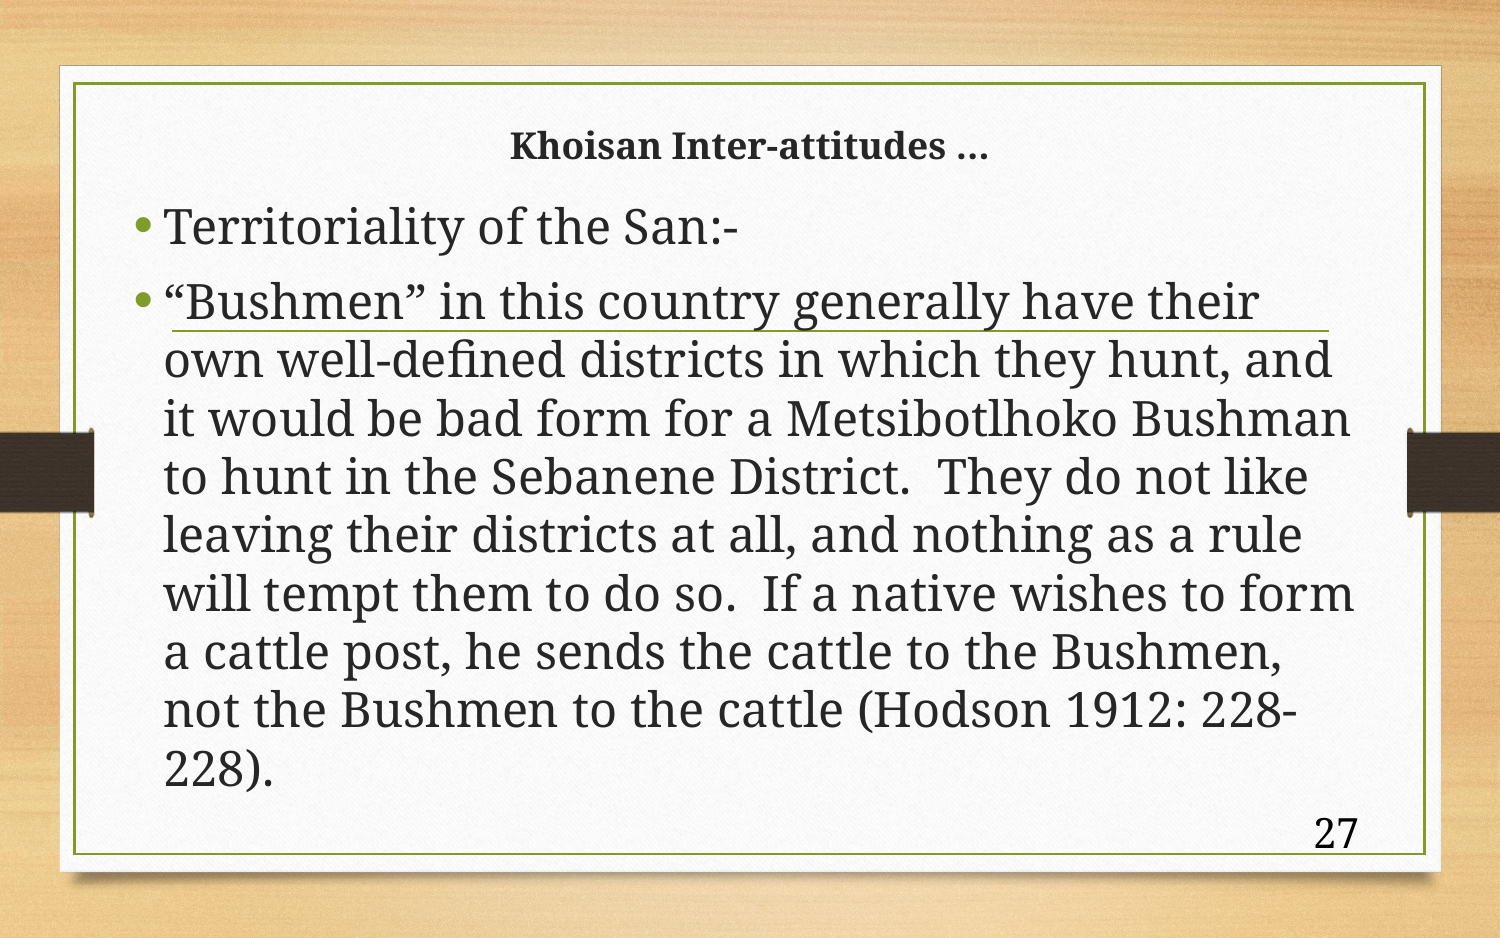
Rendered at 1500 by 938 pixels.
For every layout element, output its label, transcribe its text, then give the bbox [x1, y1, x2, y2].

slide_number 27 [1273, 815, 1375, 855]
picture [0, 0, 1500, 938]
list Territoriality of the San:- “Bushmen” in this country generally have their own well‑defined districts in which they hunt, and it would be bad form for a Metsibotlhoko Bushman to hunt in the Sebanene District. They do not like leaving their districts at all, and nothing as a rule will tempt them to do so. If a native wishes to form a cattle post, he sends the cattle to the Bushmen, not the Bushmen to the cattle (Hodson 1912: 228-228). [118, 188, 1375, 804]
title Khoisan Inter-attitudes … [159, 114, 1341, 175]
